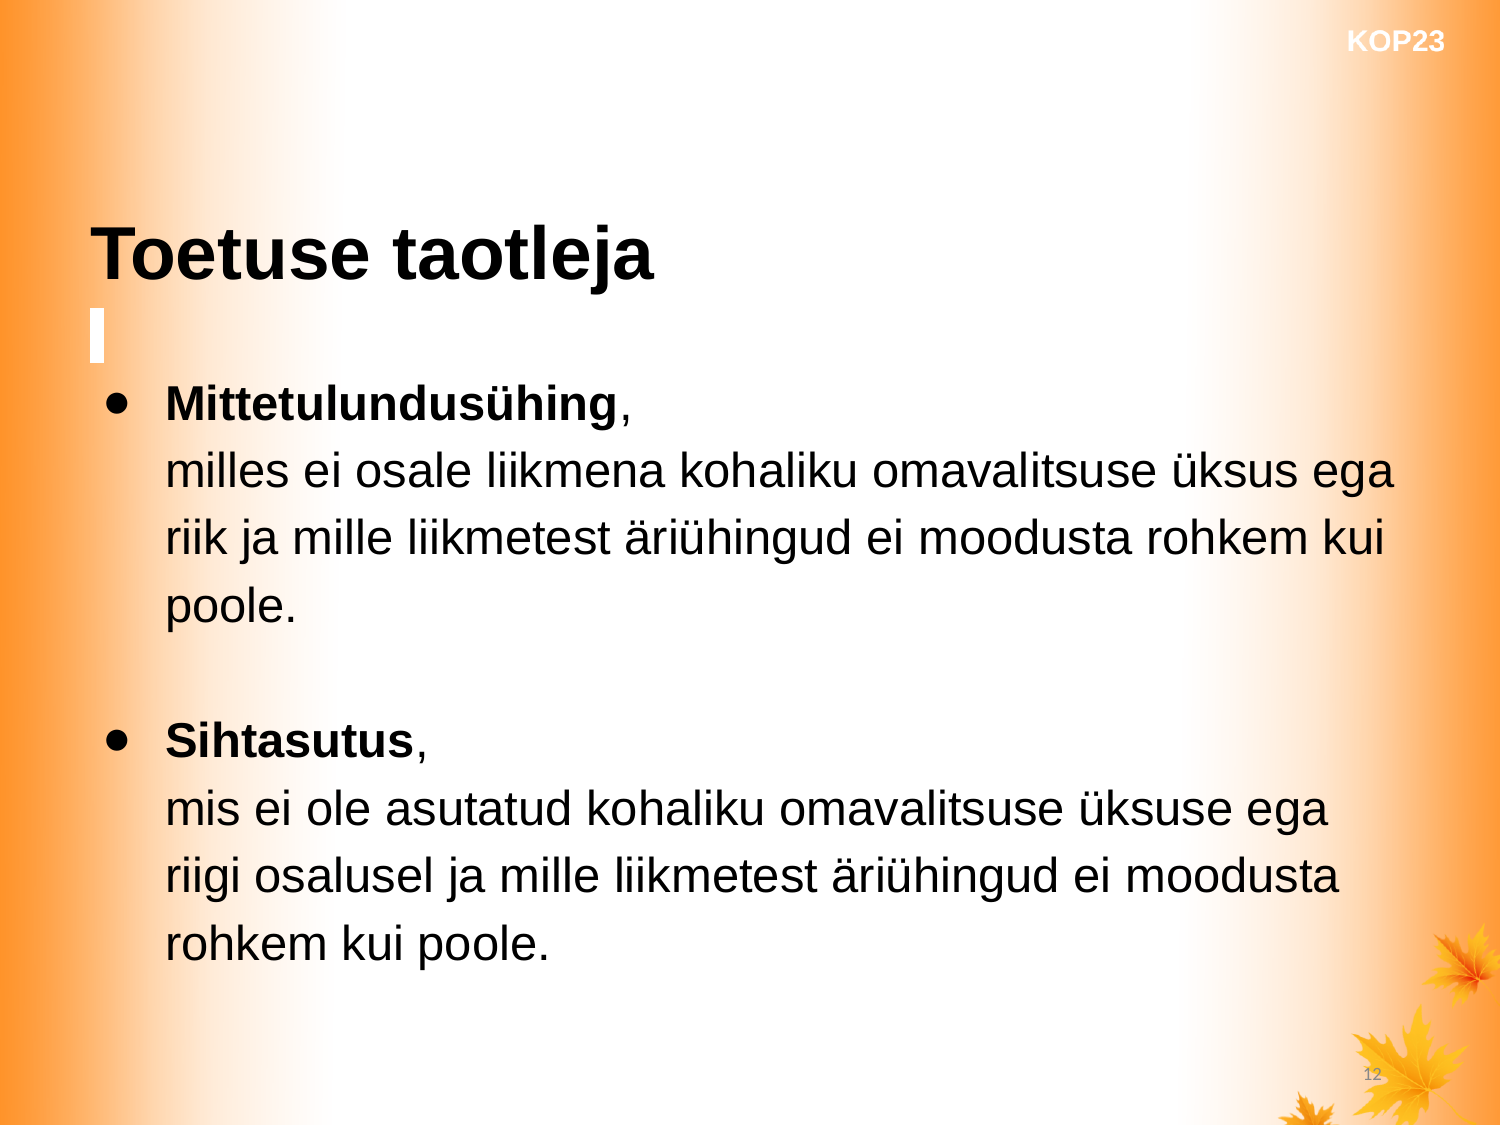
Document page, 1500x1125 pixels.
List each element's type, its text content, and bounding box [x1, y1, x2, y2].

list Toetuse taotleja Mittetulundusühing, milles ei osale liikmena kohaliku omavalitsuse üksus ega riik ja mille liikmetest äriühingud ei moodusta rohkem kui poole. Sihtasutus, mis ei ole asutatud kohaliku omavalitsuse üksuse ega riigi osalusel ja mille liikmetest äriühingud ei moodusta rohkem kui poole. [75, 183, 1425, 938]
picture [0, 0, 1500, 1125]
slide_number ‹#› [1059, 1042, 1397, 1103]
